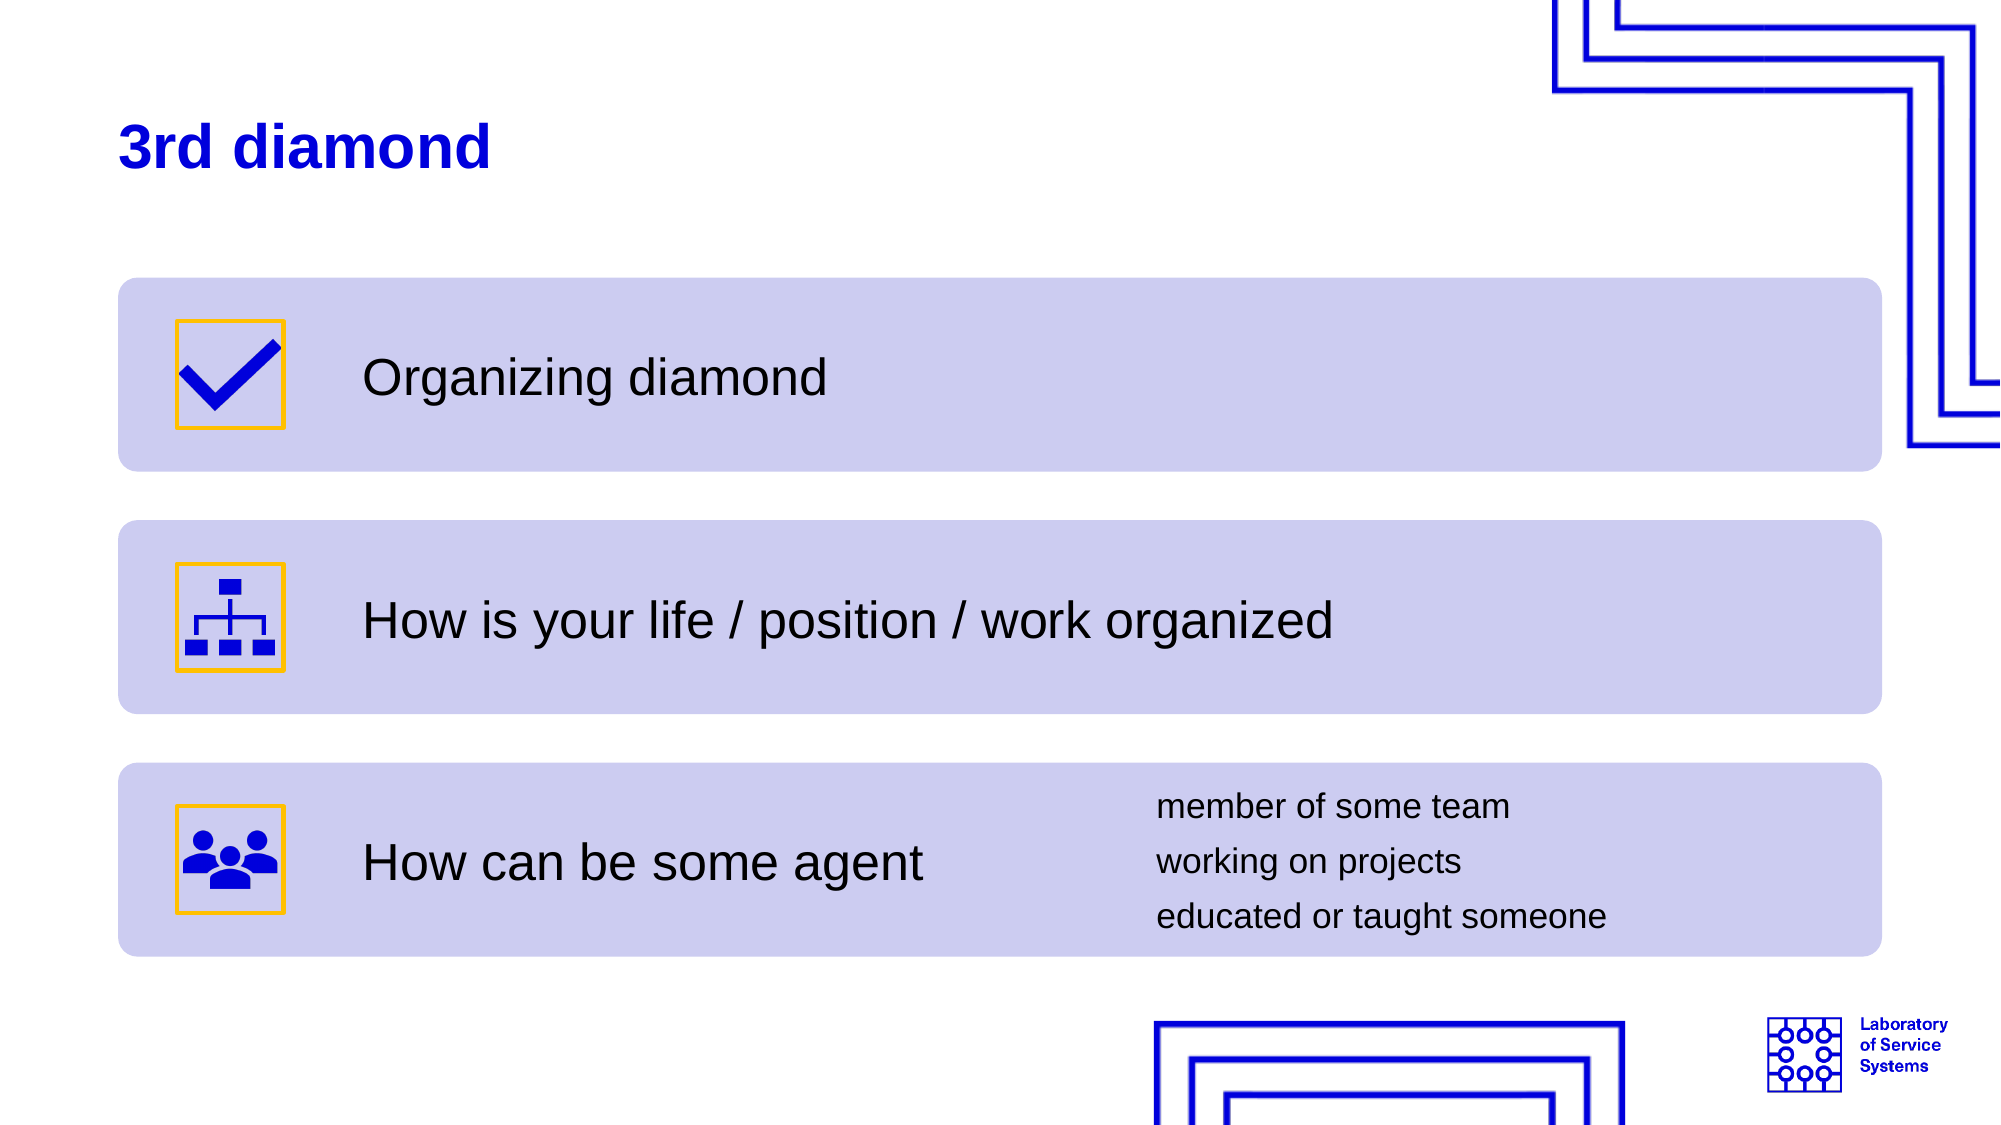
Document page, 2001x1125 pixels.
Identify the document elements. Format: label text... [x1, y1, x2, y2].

title 3rd diamond [118, 118, 1883, 193]
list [117, 277, 1883, 957]
picture [1148, 1015, 1633, 1125]
picture [1544, 0, 2001, 458]
picture [1765, 1015, 1949, 1093]
